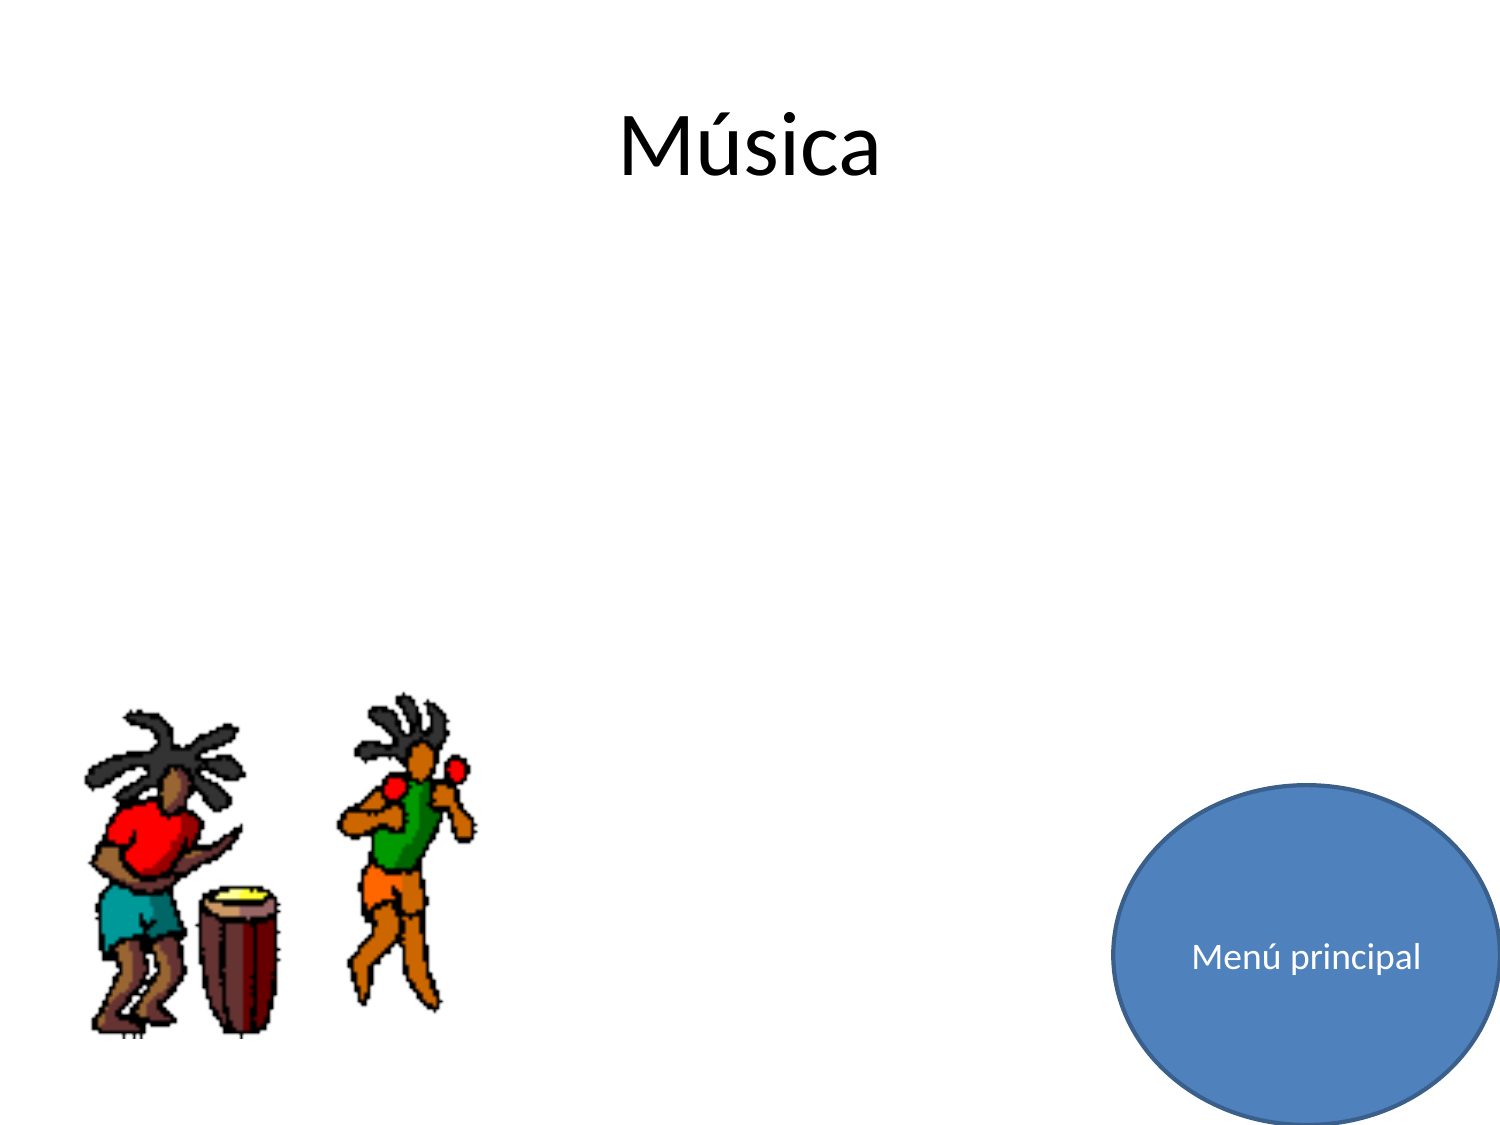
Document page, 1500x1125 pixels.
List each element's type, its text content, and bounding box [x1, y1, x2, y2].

text_box Menú principal [1111, 783, 1500, 1125]
picture [81, 686, 493, 1039]
title Música [75, 45, 1425, 233]
